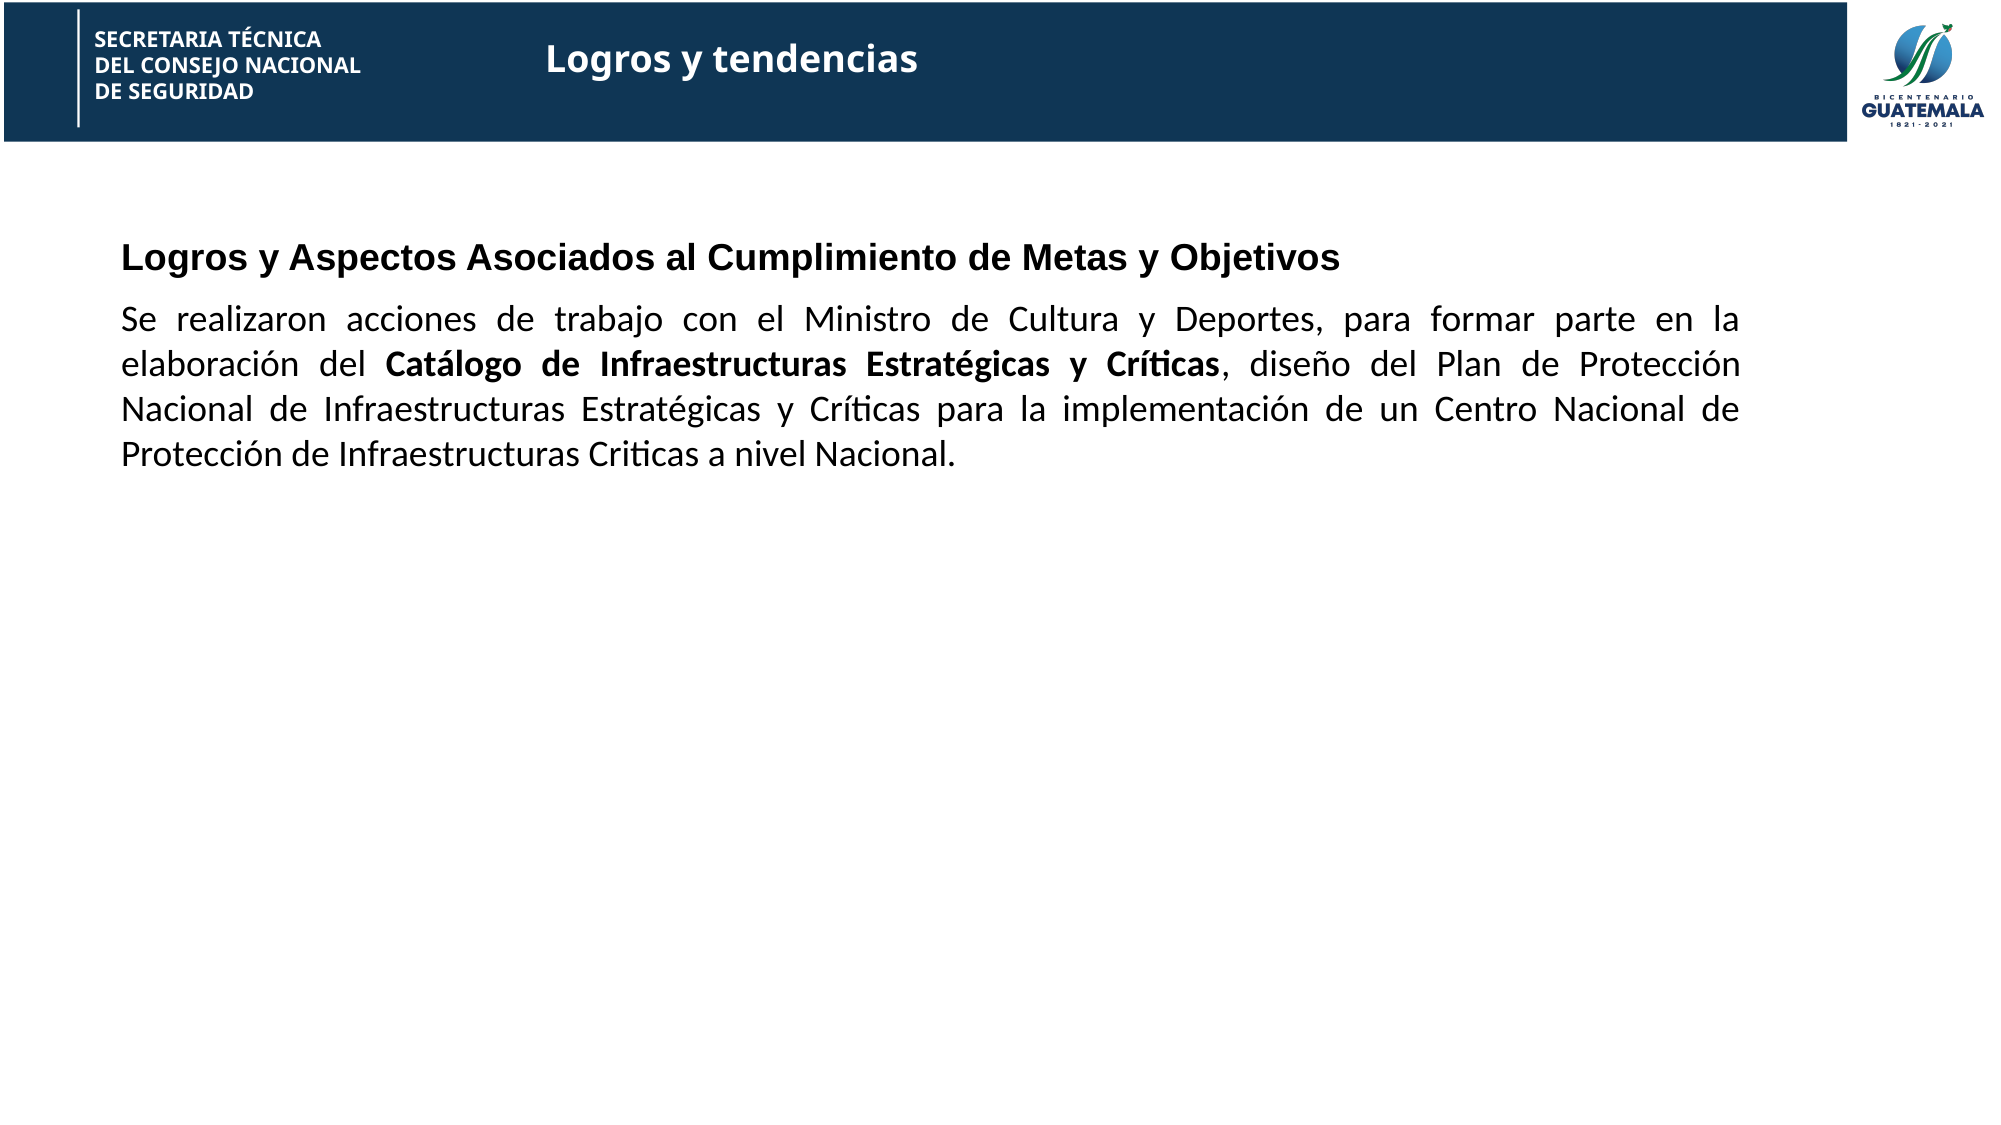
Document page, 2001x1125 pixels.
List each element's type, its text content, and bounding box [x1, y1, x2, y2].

text_box Logros y tendencias [530, 27, 1443, 87]
text_box Logros y Aspectos Asociados al Cumplimiento de Metas y Objetivos Se realizaron acciones de trabajo con el Ministro de Cultura y Deportes, para formar parte en la elaboración del Catálogo de Infraestructuras Estratégicas y Críticas, diseño del Plan de Protección Nacional de Infraestructuras Estratégicas y Críticas para la implementación de un Centro Nacional de Protección de Infraestructuras Criticas a nivel Nacional. [106, 222, 1757, 525]
picture [1851, 3, 1995, 147]
